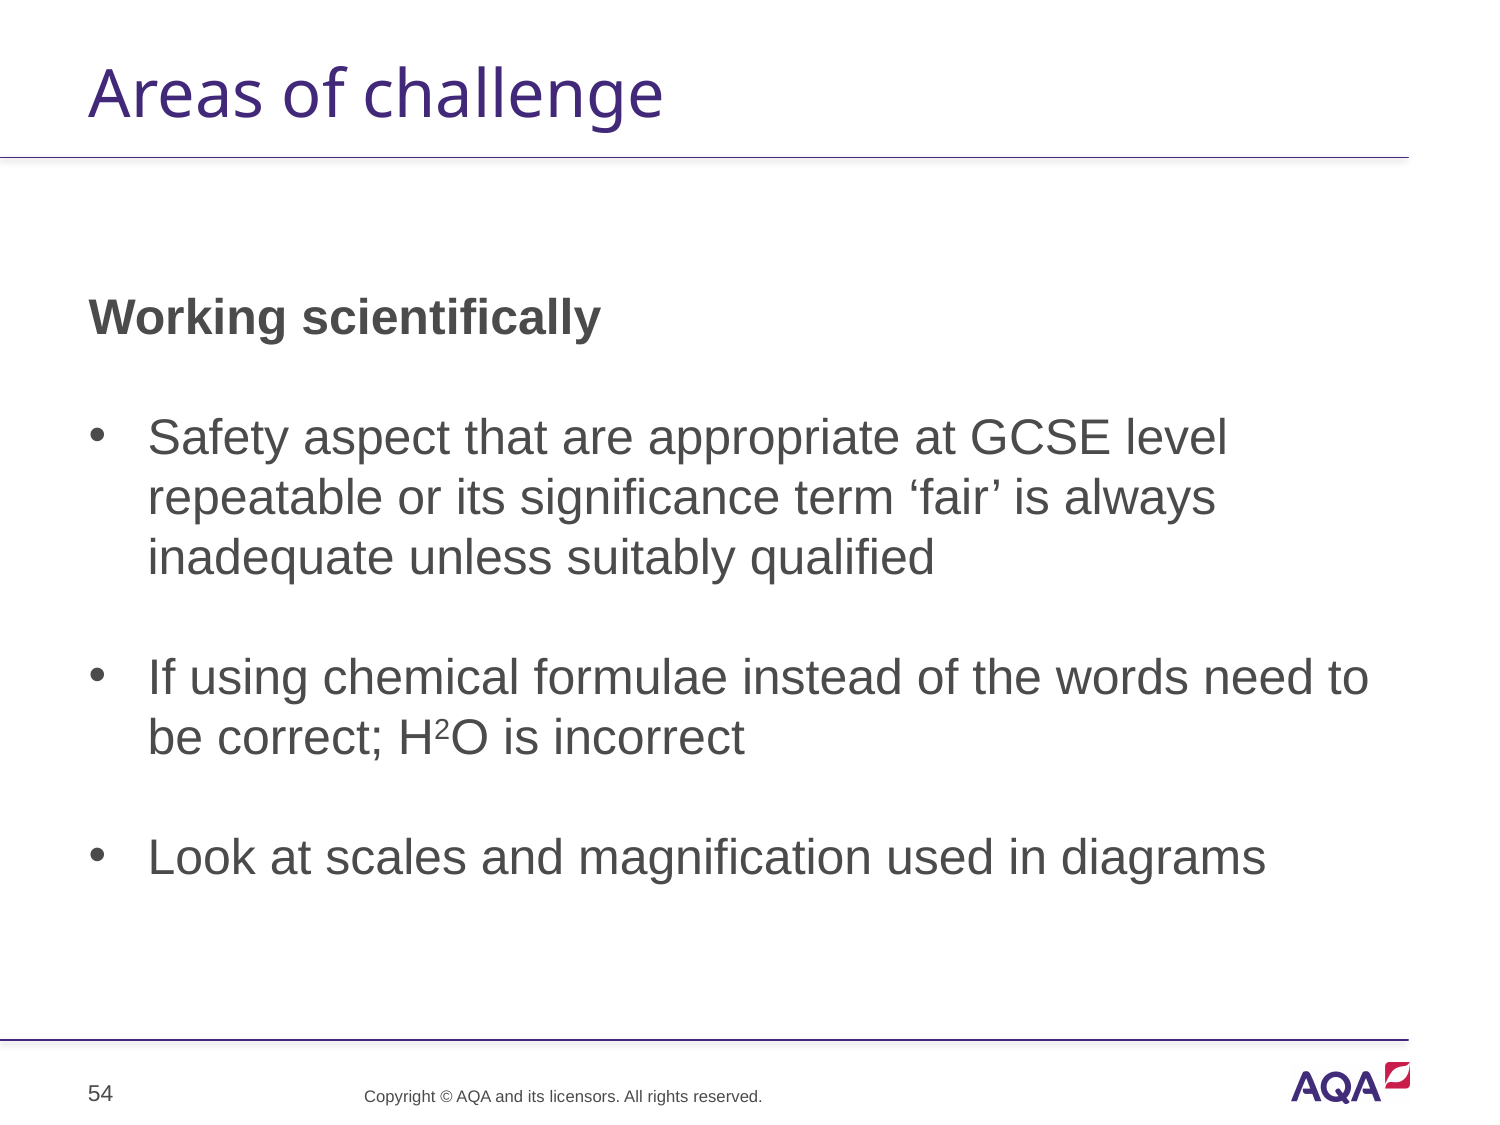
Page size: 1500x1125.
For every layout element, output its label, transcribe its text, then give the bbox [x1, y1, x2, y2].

footer Copyright © AQA and its licensors. All rights reserved. [324, 1084, 764, 1124]
list Working scientifically Safety aspect that are appropriate at GCSE level repeatable or its significance term ‘fair’ is always inadequate unless suitably qualified If using chemical formulae instead of the words need to be correct; H2O is incorrect Look at scales and magnification used in diagrams [88, 284, 1409, 1007]
title Areas of challenge [88, 72, 1409, 144]
slide_number 54 [72, 1062, 188, 1123]
picture [1291, 1062, 1410, 1104]
